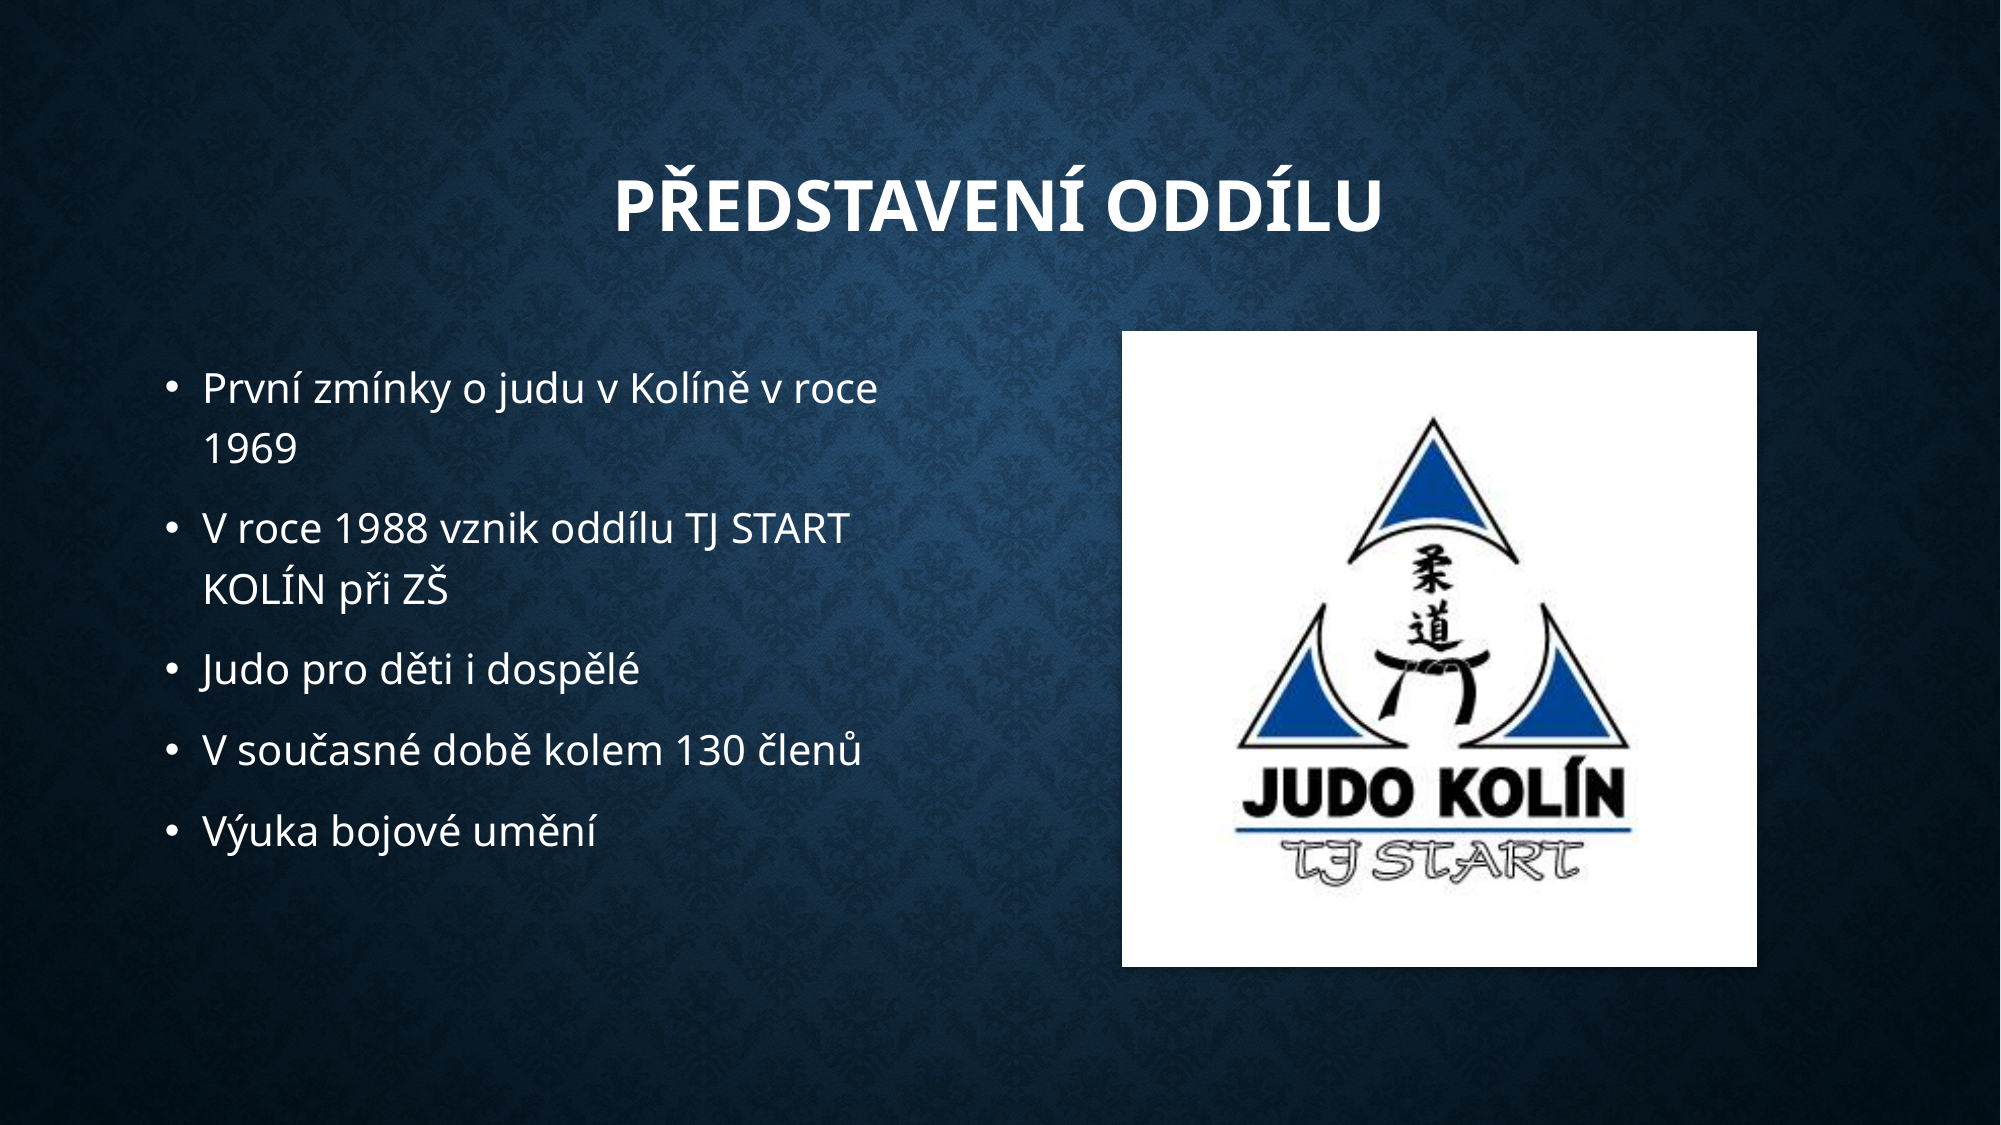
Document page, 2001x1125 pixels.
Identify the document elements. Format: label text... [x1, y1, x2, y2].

list První zmínky o judu v Kolíně v roce 1969 V roce 1988 vznik oddílu TJ START KOLÍN při ZŠ Judo pro děti i dospělé V současné době kolem 130 členů Výuka bojové umění [149, 343, 973, 950]
title Představení oddílu [149, 99, 1849, 318]
picture [1152, 362, 1727, 937]
